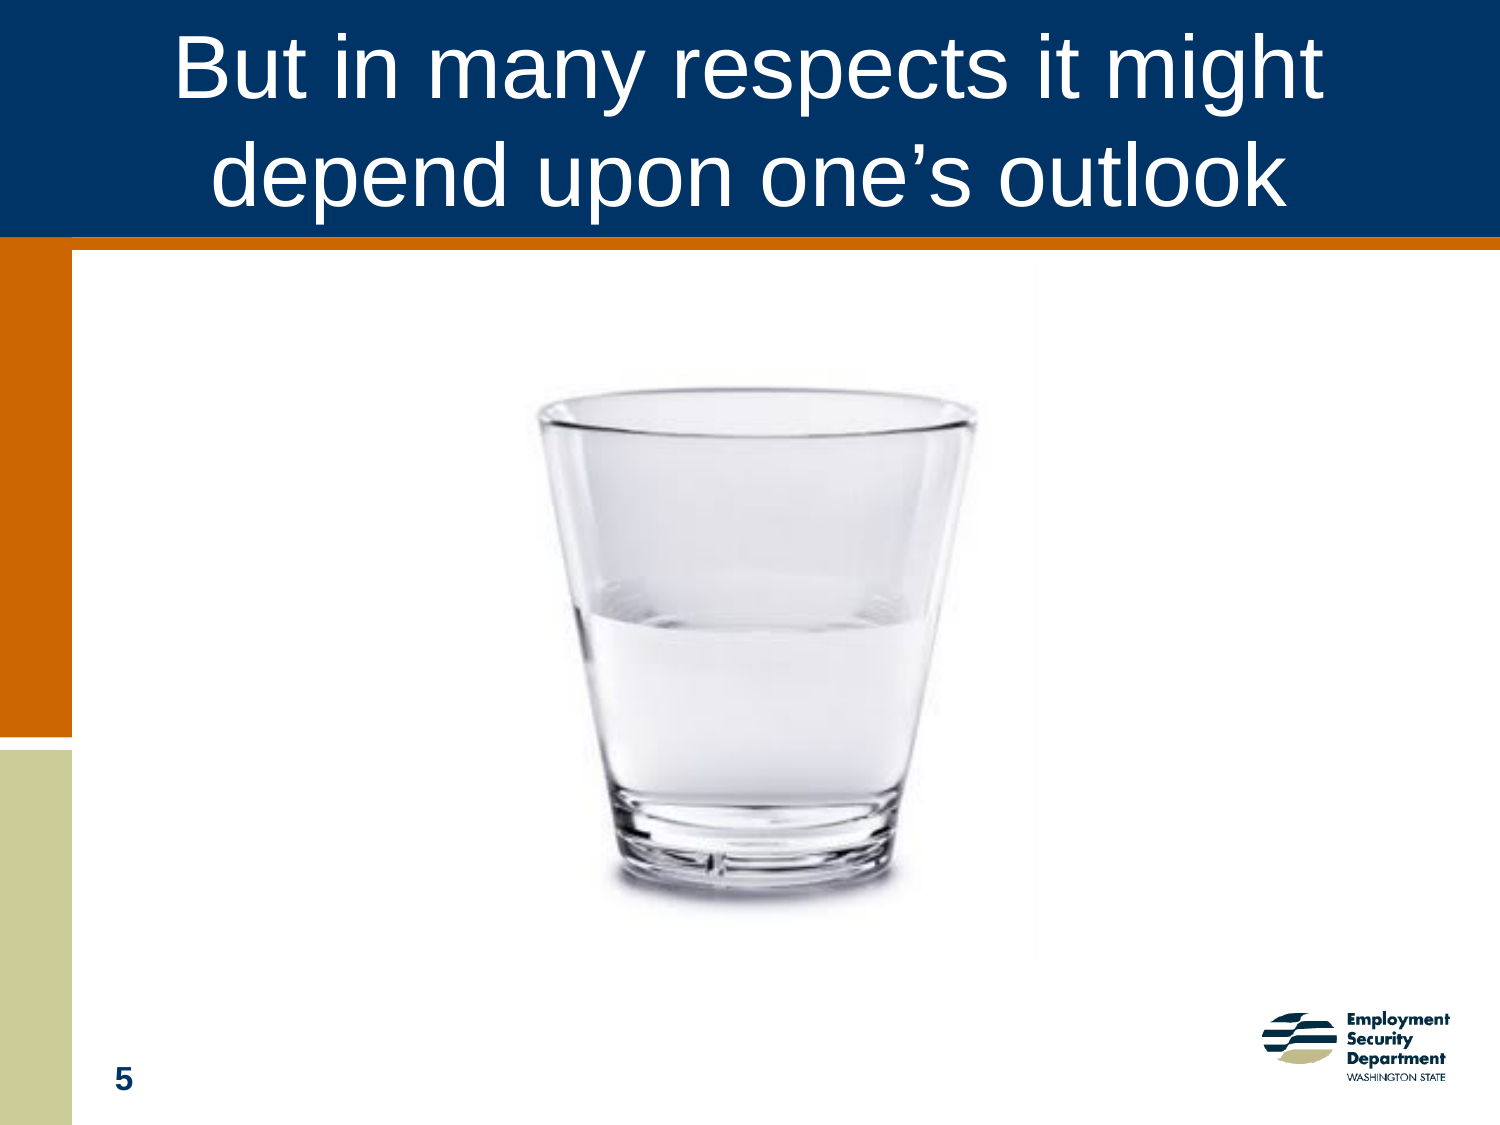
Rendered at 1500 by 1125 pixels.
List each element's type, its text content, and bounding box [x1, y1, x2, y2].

picture [1262, 1011, 1450, 1081]
picture [470, 262, 1038, 962]
title But in many respects it might depend upon one’s outlook [75, 0, 1425, 233]
